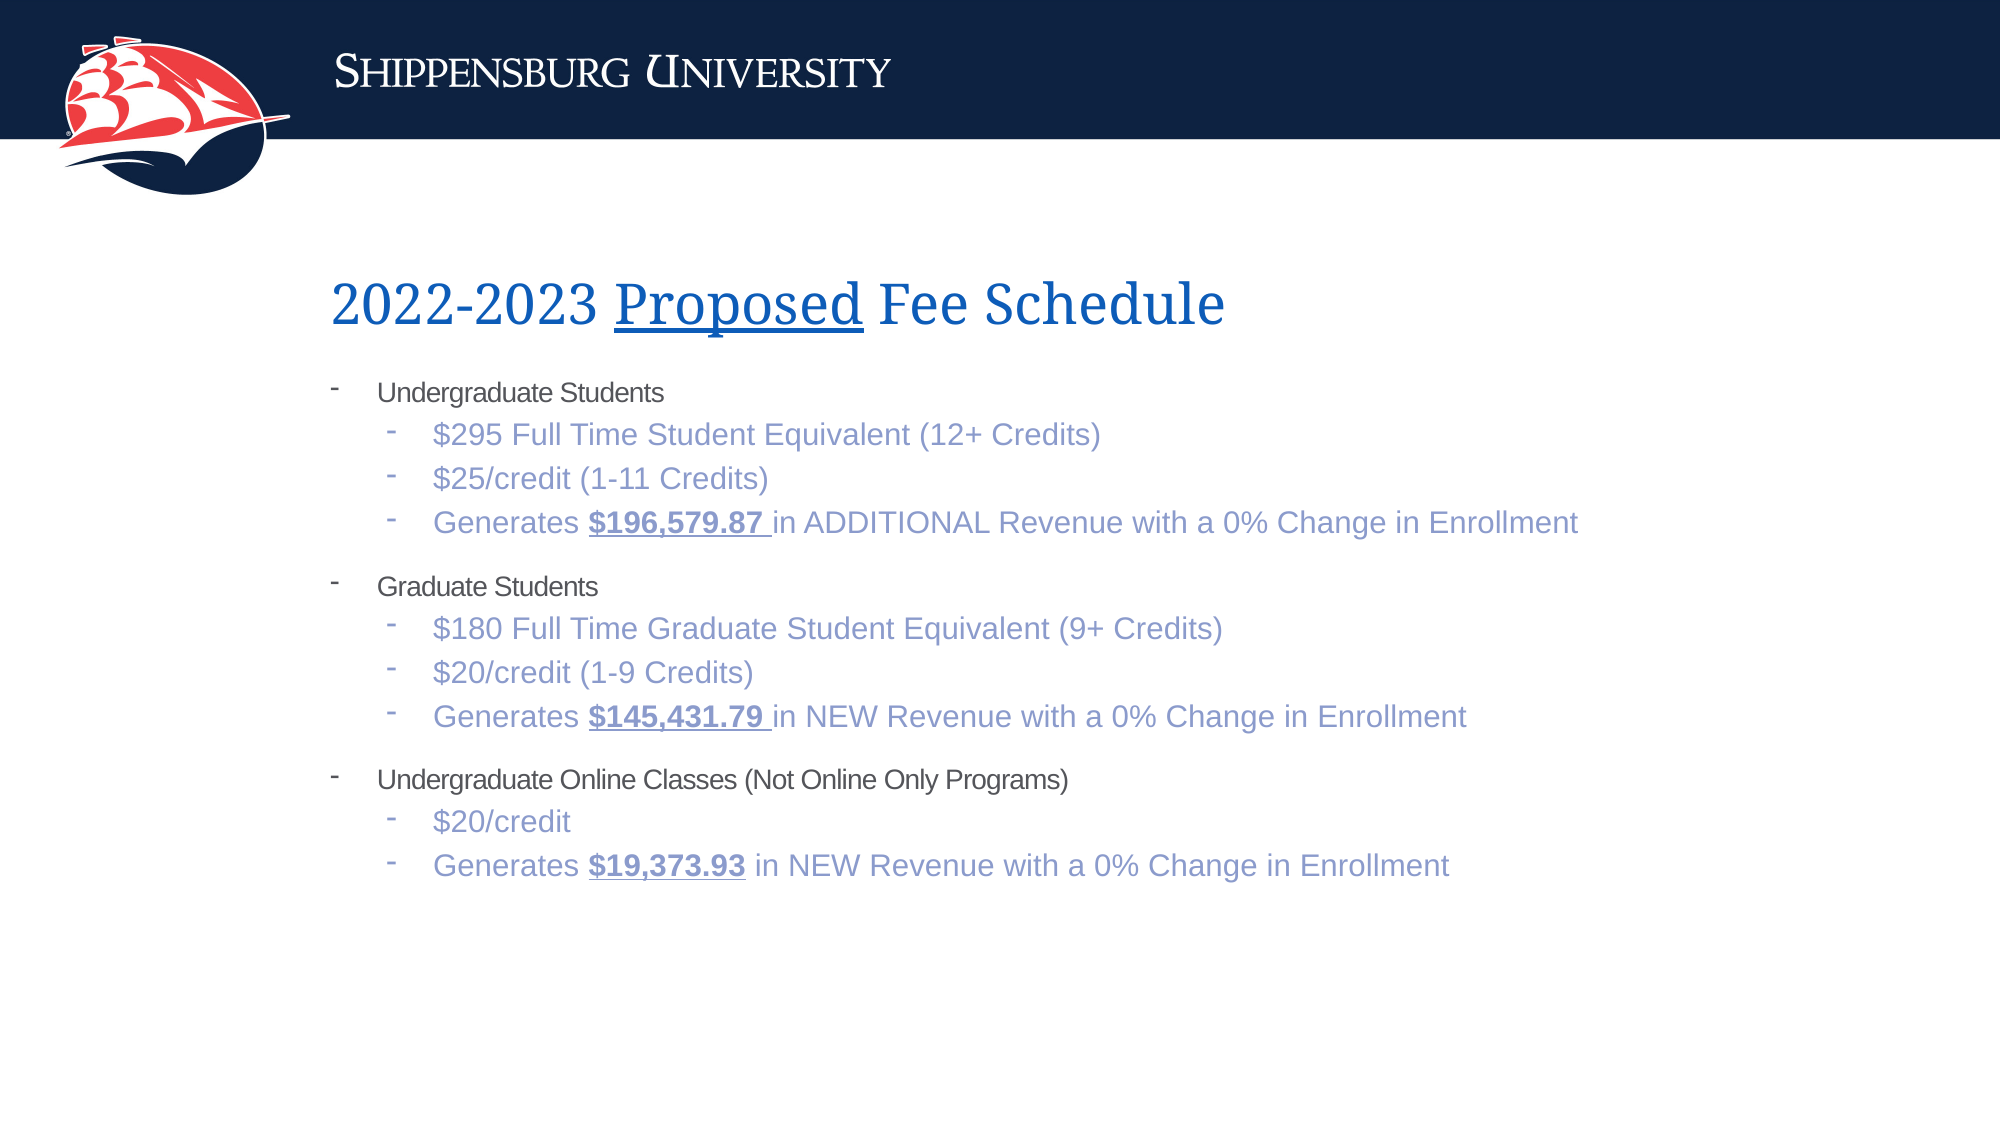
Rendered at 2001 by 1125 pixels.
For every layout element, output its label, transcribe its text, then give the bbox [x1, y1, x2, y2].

title 2022-2023 Proposed Fee Schedule [315, 224, 1609, 343]
picture [0, 0, 2000, 1123]
list Undergraduate Students $295 Full Time Student Equivalent (12+ Credits) $25/credit (1-11 Credits) Generates $196,579.87 in ADDITIONAL Revenue with a 0% Change in Enrollment Graduate Students $180 Full Time Graduate Student Equivalent (9+ Credits) $20/credit (1-9 Credits) Generates $145,431.79 in NEW Revenue with a 0% Change in Enrollment Undergraduate Online Classes (Not Online Only Programs) $20/credit Generates $19,373.93 in NEW Revenue with a 0% Change in Enrollment [315, 360, 1624, 982]
